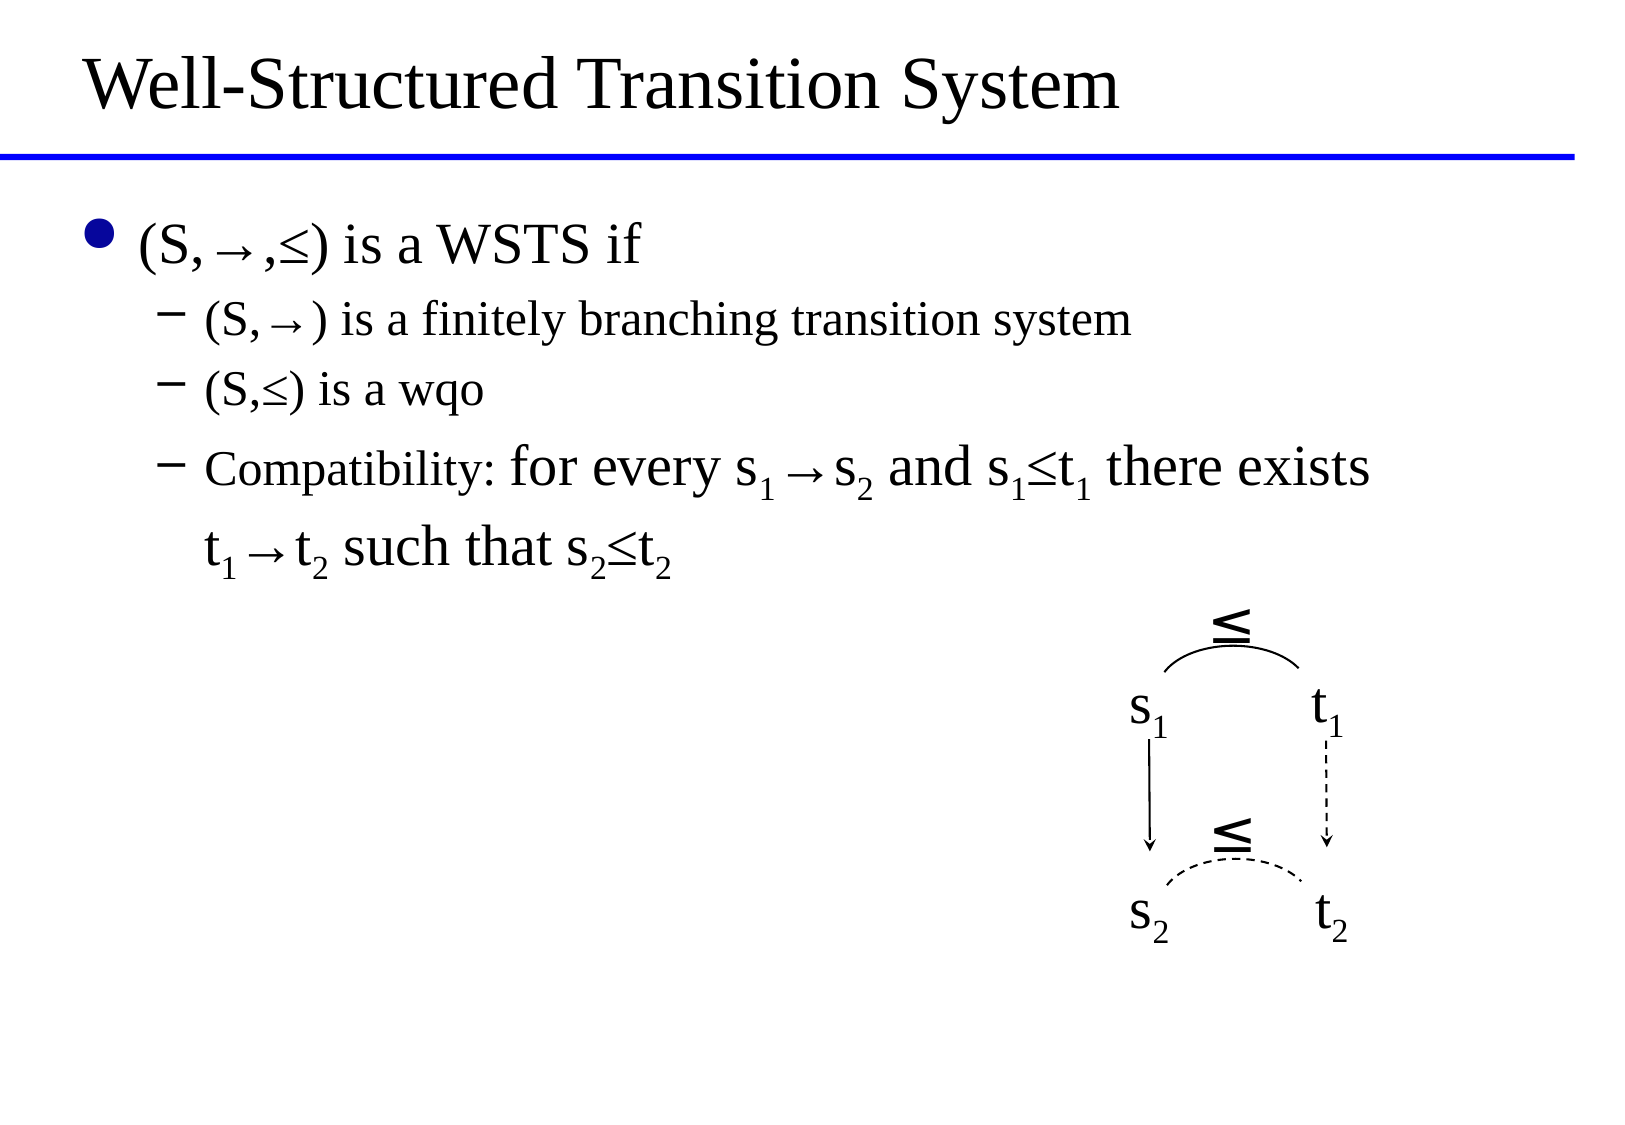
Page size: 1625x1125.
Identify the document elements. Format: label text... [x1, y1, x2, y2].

text_box s1 [1114, 642, 1184, 753]
text_box ≤ [1193, 772, 1272, 872]
title Well-Structured Transition System [67, 27, 1588, 131]
text_box t1 [1296, 641, 1360, 752]
text_box ≤ [1193, 564, 1272, 663]
list (S,→,≤) is a WSTS if (S,→) is a finitely branching transition system (S,≤) is a wqo Compatibility: for every s1→s2 and s1≤t1 there exists t1→t2 such that s2≤t2 [67, 198, 1478, 1061]
text_box s2 [1115, 846, 1185, 958]
text_box [1166, 864, 1302, 903]
text_box [1164, 652, 1299, 690]
text_box t2 [1300, 846, 1364, 957]
